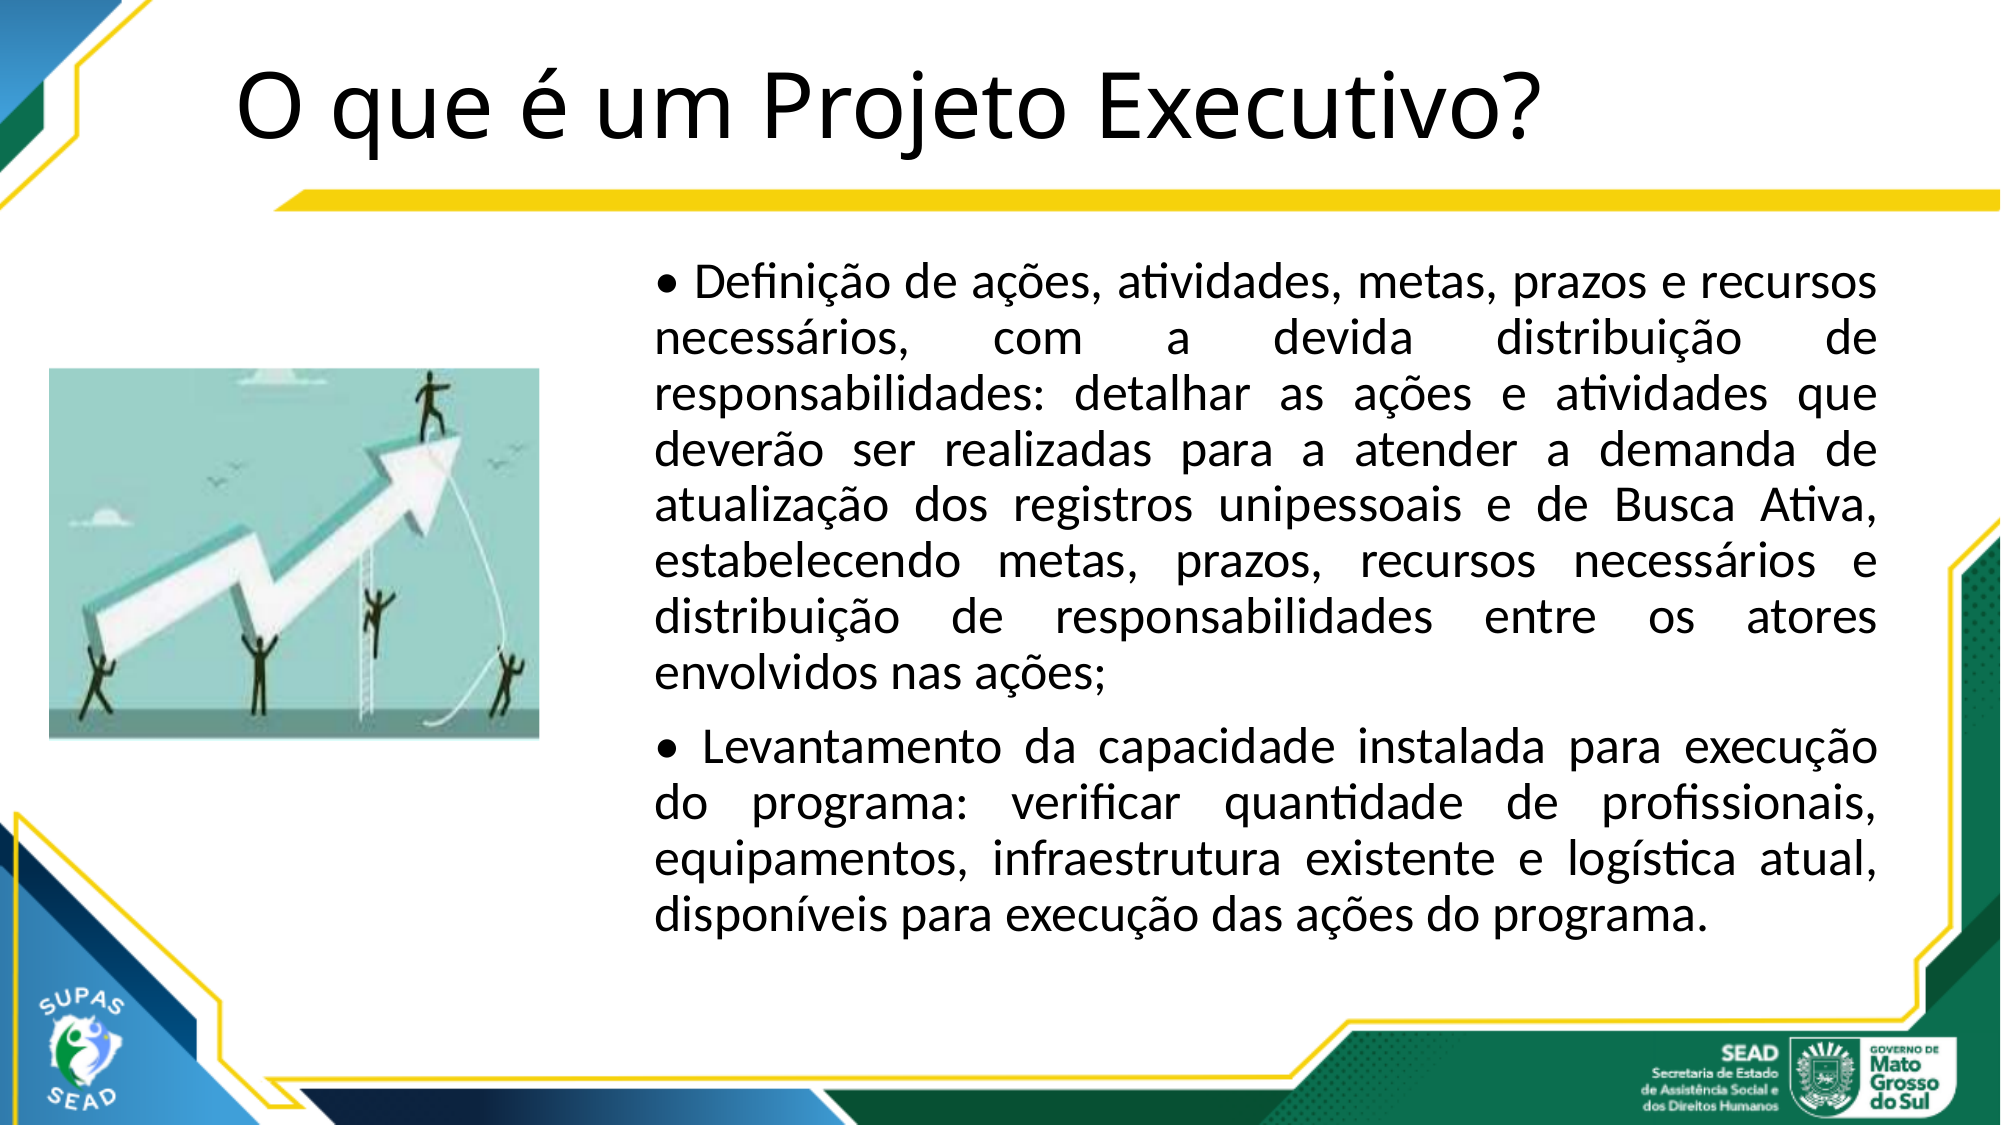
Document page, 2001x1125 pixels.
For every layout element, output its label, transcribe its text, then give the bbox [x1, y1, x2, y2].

title O que é um Projeto Executivo? [219, 0, 1945, 218]
list • Definição de ações, atividades, metas, prazos e recursos necessários, com a devida distribuição de responsabilidades: detalhar as ações e atividades que deverão ser realizadas para a atender a demanda de atualização dos registros unipessoais e de Busca Ativa, estabelecendo metas, prazos, recursos necessários e distribuição de responsabilidades entre os atores envolvidos nas ações; • Levantamento da capacidade instalada para execução do programa: verificar quantidade de profissionais, equipamentos, infraestrutura existente e logística atual, disponíveis para execução das ações do programa. [639, 246, 1895, 961]
picture [0, 0, 2001, 1125]
